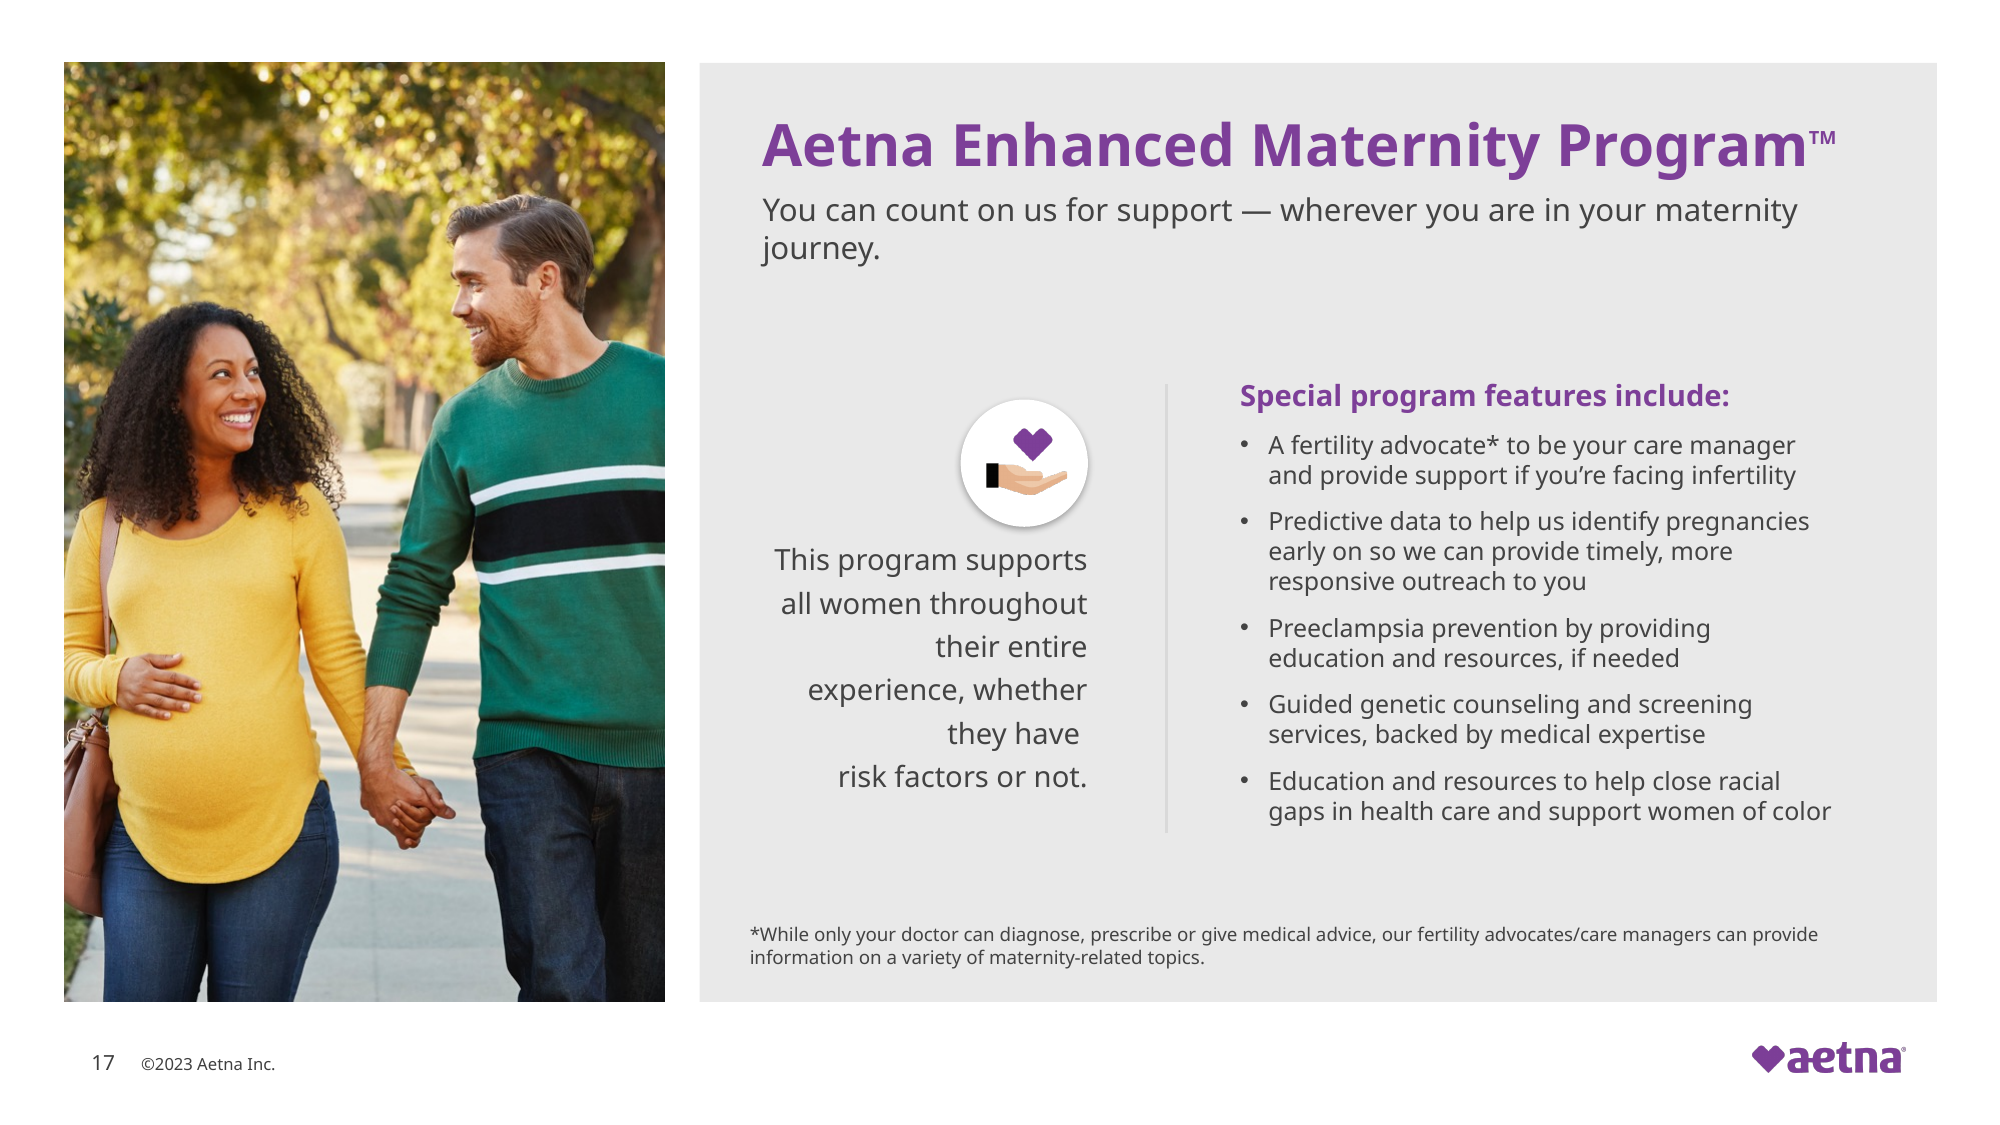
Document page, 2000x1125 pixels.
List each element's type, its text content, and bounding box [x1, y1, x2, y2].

text_box Special program features include: A fertility advocate* to be your care manager and provide support if you’re facing infertility Predictive data to help us identify pregnancies early on so we can provide timely, more responsive outreach to you Preeclampsia prevention by providing education and resources, if needed Guided genetic counseling and screening services, backed by medical expertise Education and resources to help close racial gaps in health care and support women of color [1240, 377, 1834, 826]
picture [985, 428, 1068, 495]
text_box Aetna Enhanced Maternity ProgramTM You can count on us for support — wherever you are in your maternity journey. [747, 100, 1919, 273]
picture [64, 62, 665, 1002]
text_box This program supports all women throughout their entire experience, whether they have risk factors or not. [772, 499, 1088, 827]
picture [1752, 1042, 1906, 1073]
text_box [959, 398, 1089, 528]
text_box *While only your doctor can diagnose, prescribe or give medical advice, our fertility advocates/care managers can provide information on a variety of maternity-related topics. [749, 922, 1904, 968]
